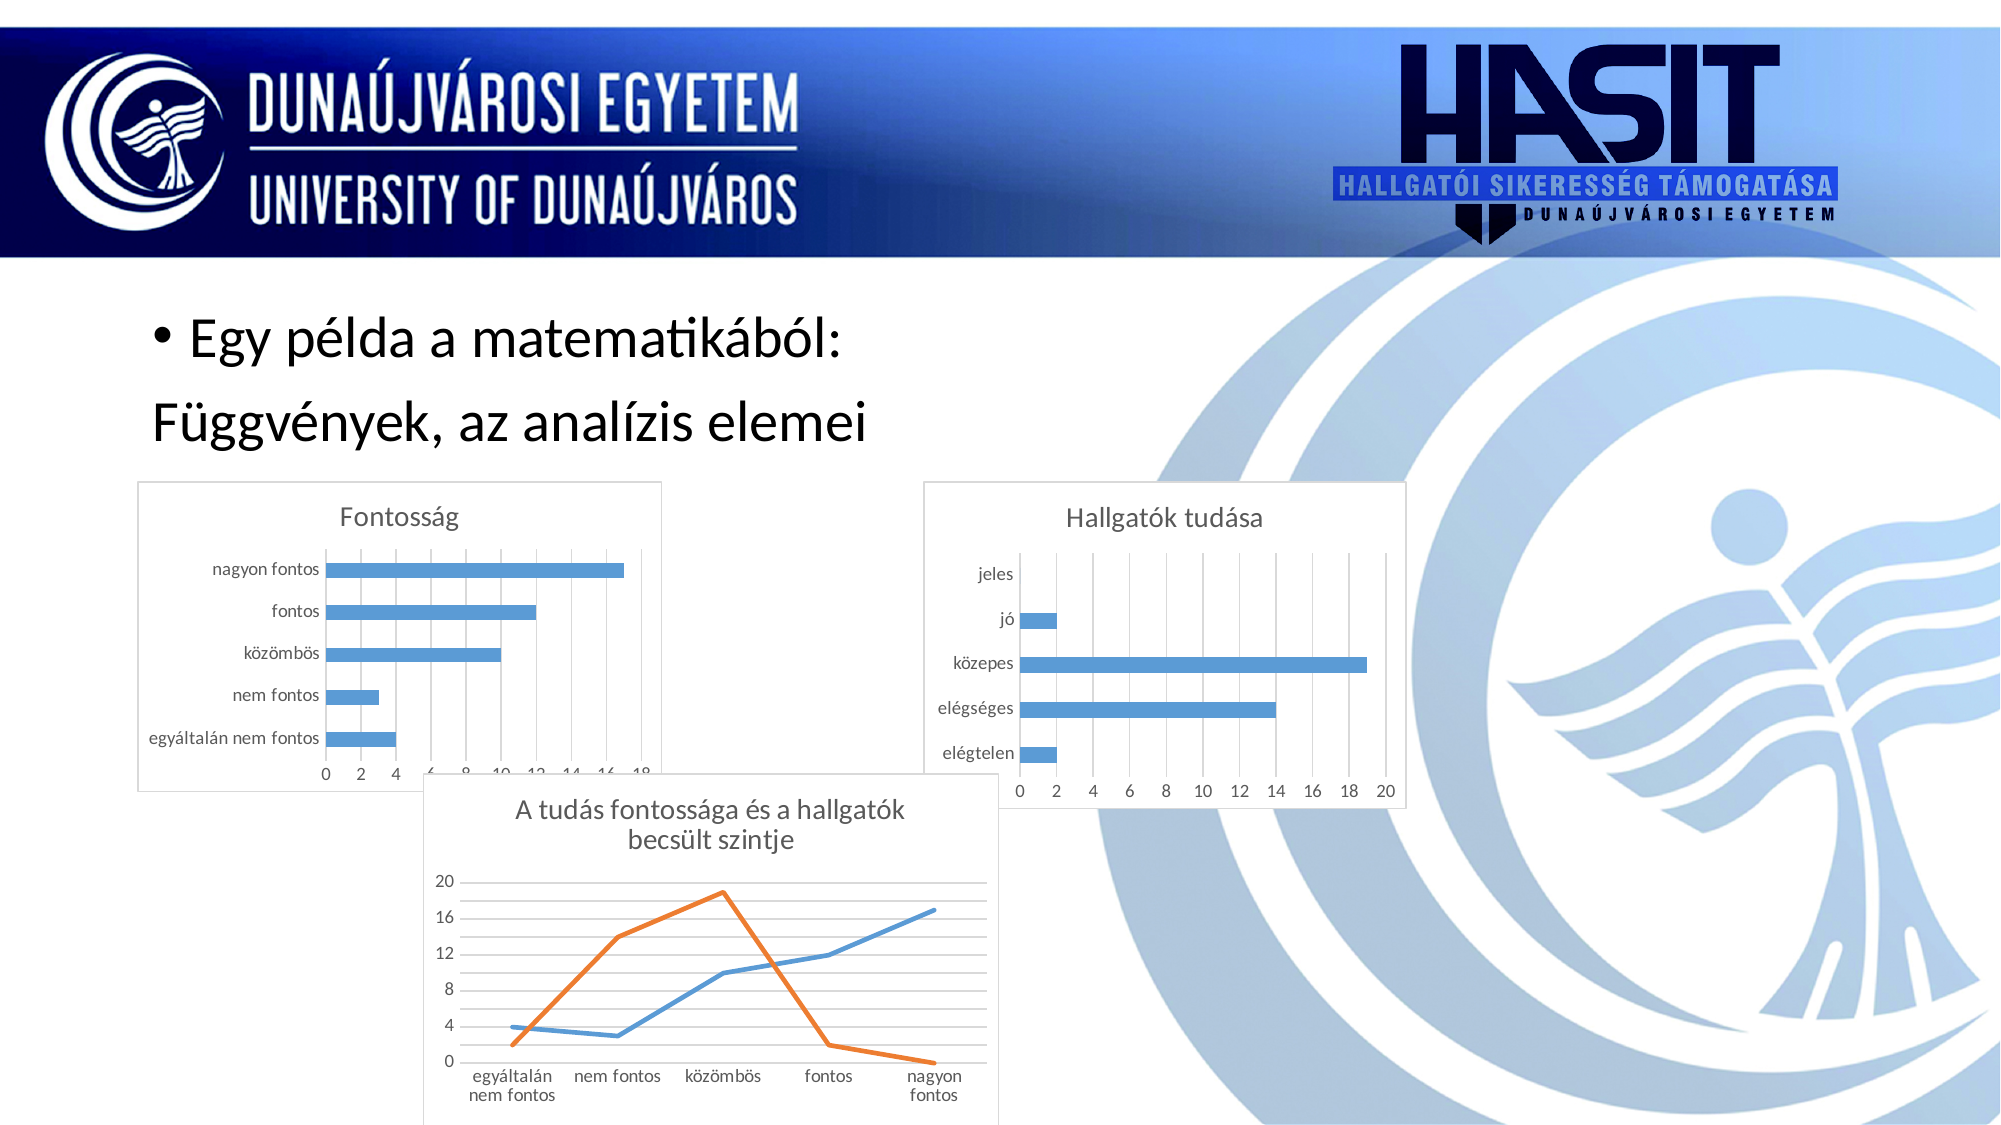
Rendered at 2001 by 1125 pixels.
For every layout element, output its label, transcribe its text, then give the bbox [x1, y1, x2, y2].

list Egy példa a matematikából: Függvények, az analízis elemei [137, 299, 1863, 1014]
chart [137, 481, 1407, 1125]
picture [0, 0, 2001, 1125]
